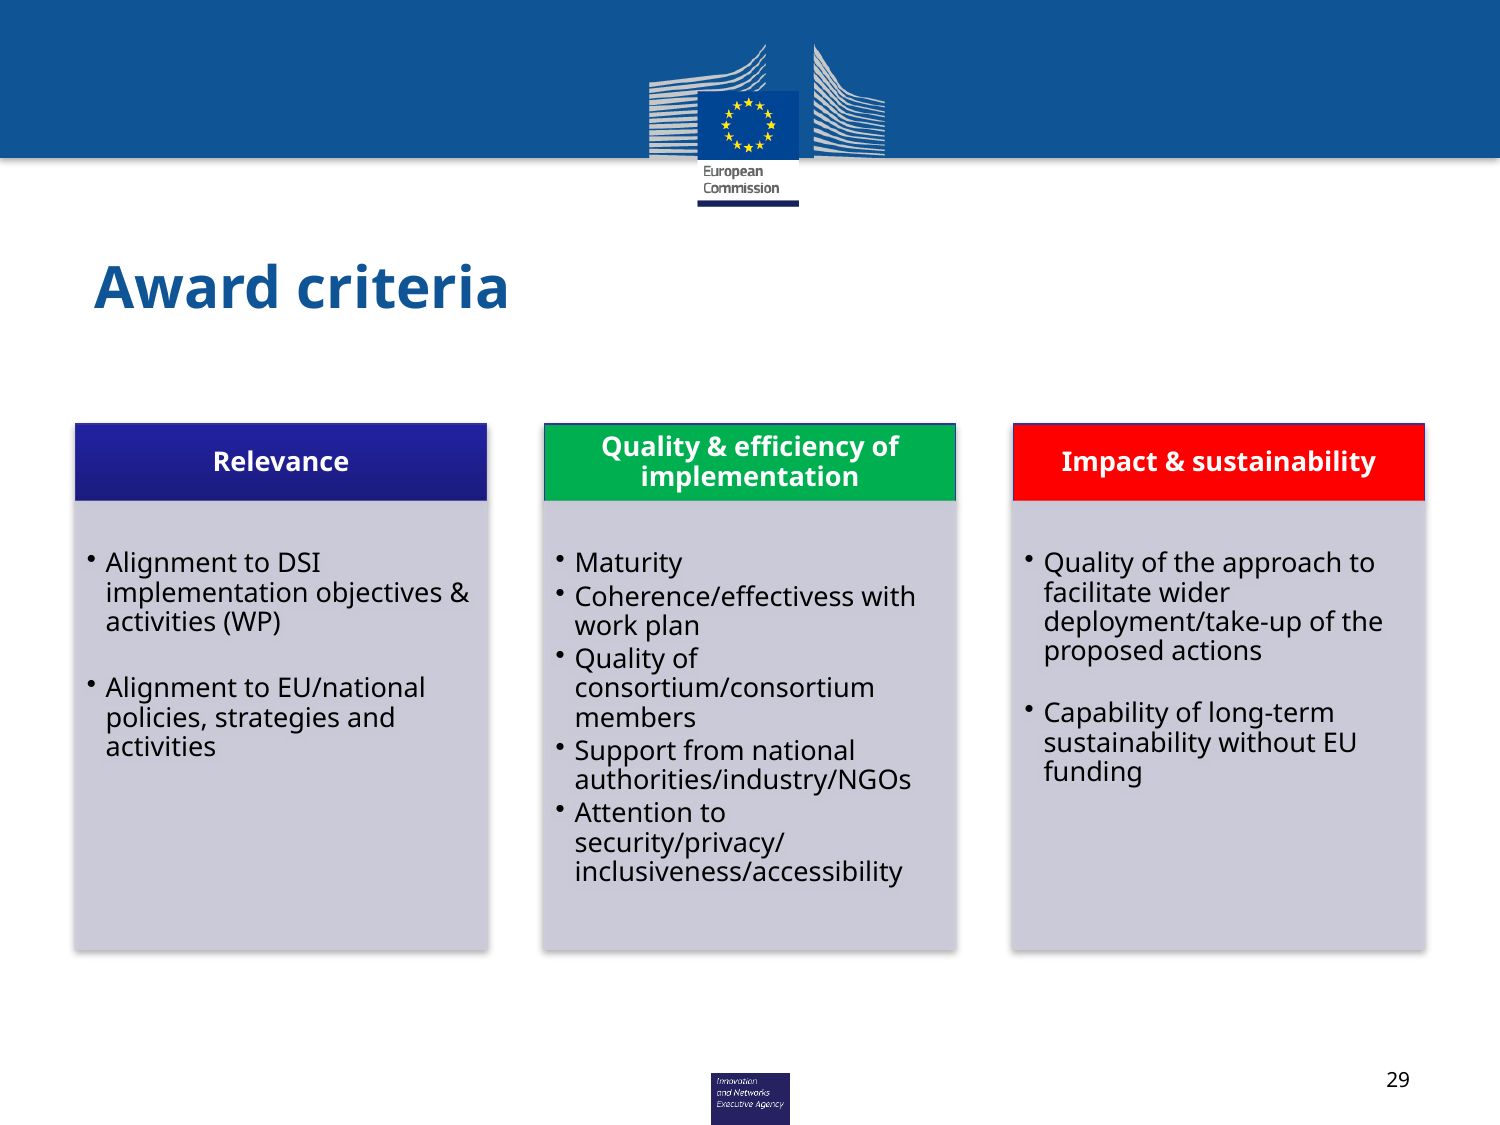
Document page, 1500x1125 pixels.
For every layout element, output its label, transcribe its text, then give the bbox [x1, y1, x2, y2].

title Award criteria [64, 219, 1415, 350]
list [74, 385, 1426, 988]
picture [649, 43, 885, 207]
slide_number 29 [1074, 1024, 1425, 1103]
picture [711, 1073, 790, 1125]
